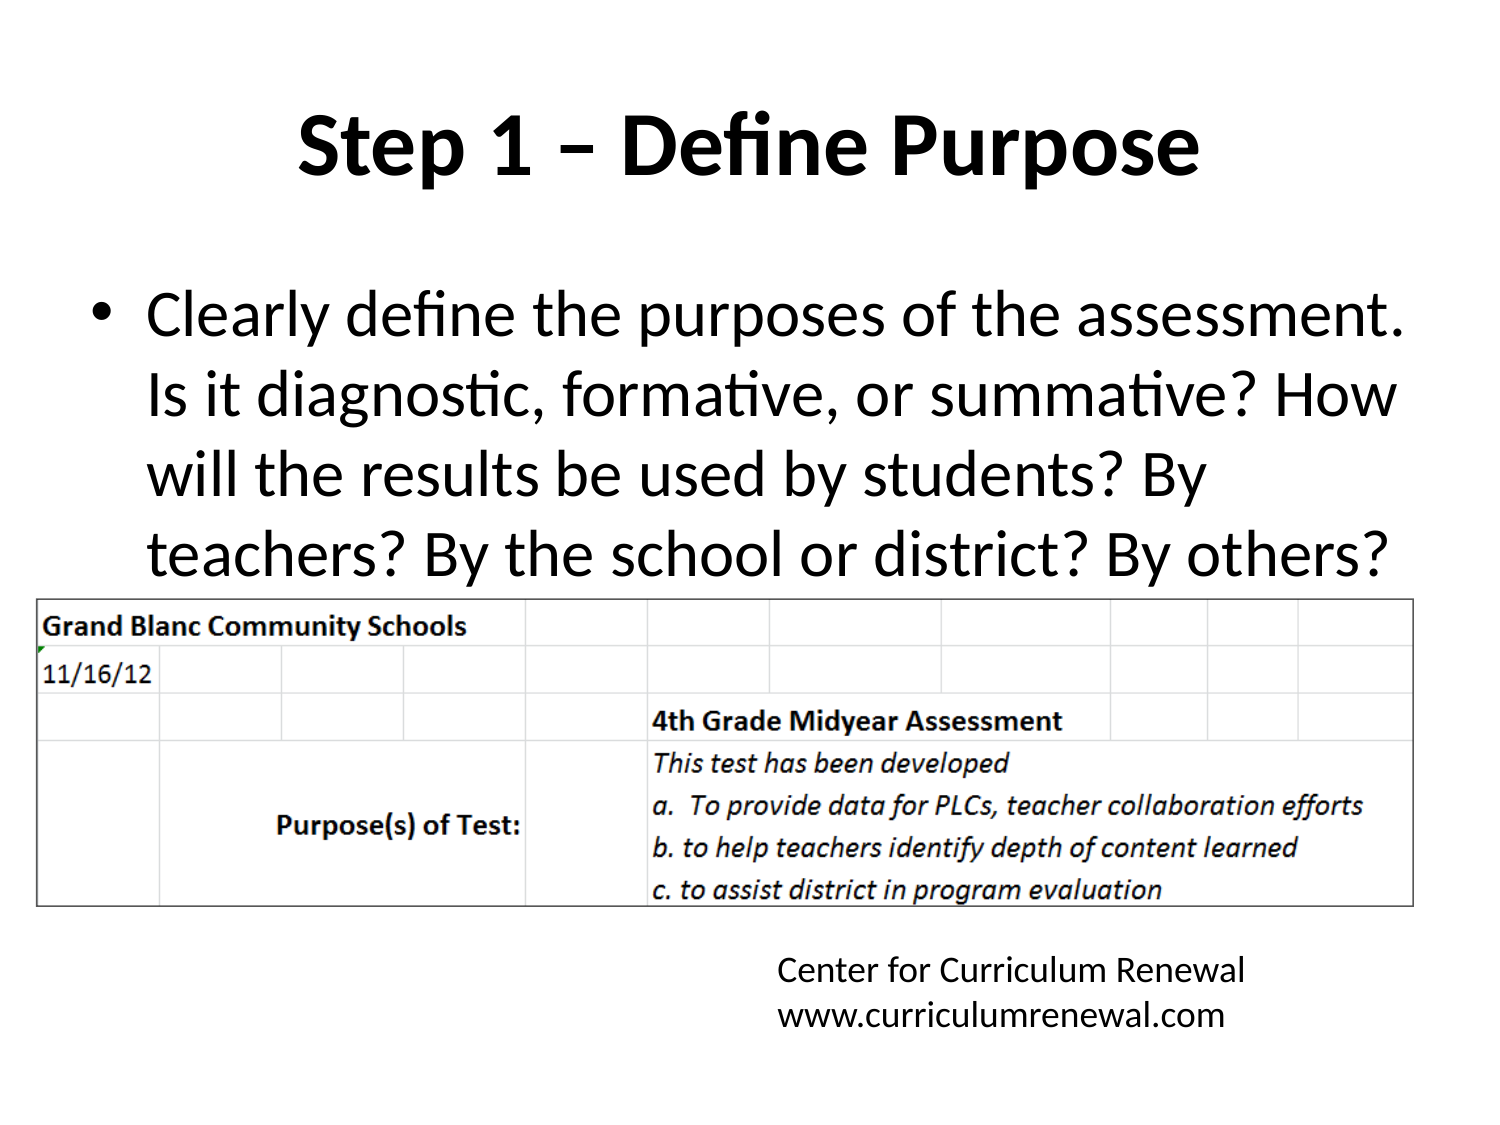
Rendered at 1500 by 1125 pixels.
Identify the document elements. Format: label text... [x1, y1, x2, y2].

list Clearly define the purposes of the assessment. Is it diagnostic, formative, or summative? How will the results be used by students? By teachers? By the school or district? By others? [75, 262, 1425, 1005]
title Step 1 – Define Purpose [75, 45, 1425, 233]
picture [37, 599, 1413, 906]
text_box Center for Curriculum Renewal www.curriculumrenewal.com [762, 937, 1275, 1043]
